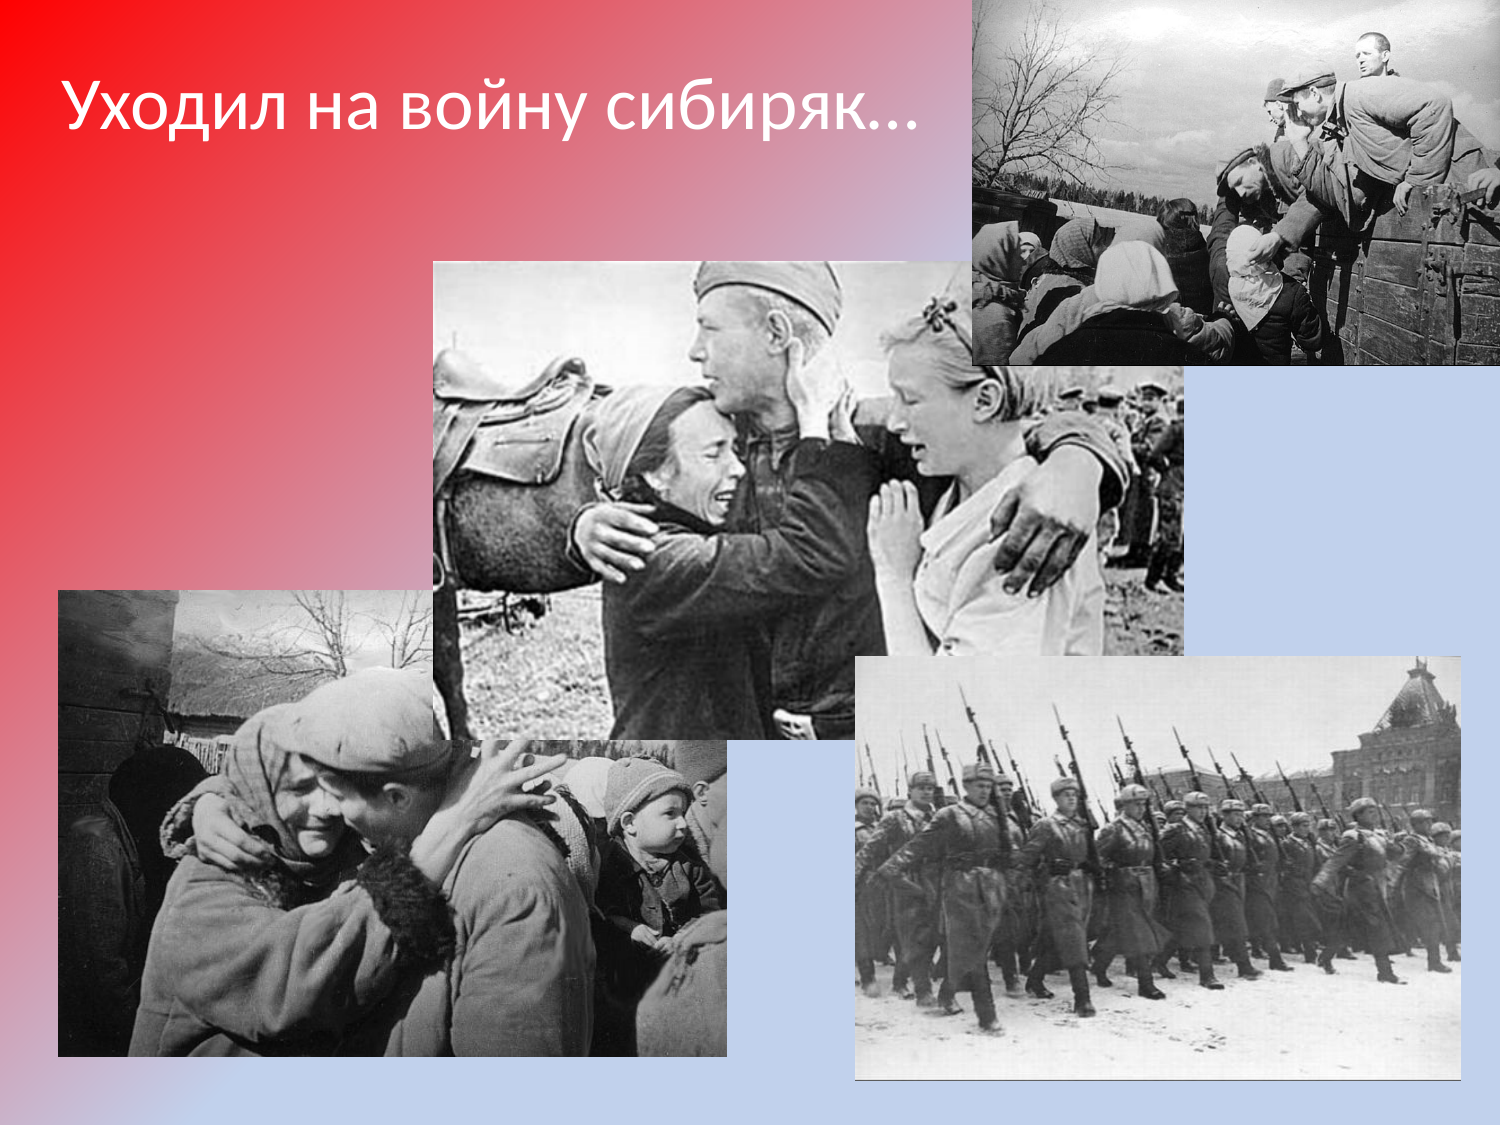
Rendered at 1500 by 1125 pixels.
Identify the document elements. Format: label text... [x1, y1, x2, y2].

text_box Уходил на войну сибиряк… [46, 46, 938, 152]
picture [58, 0, 1500, 1082]
